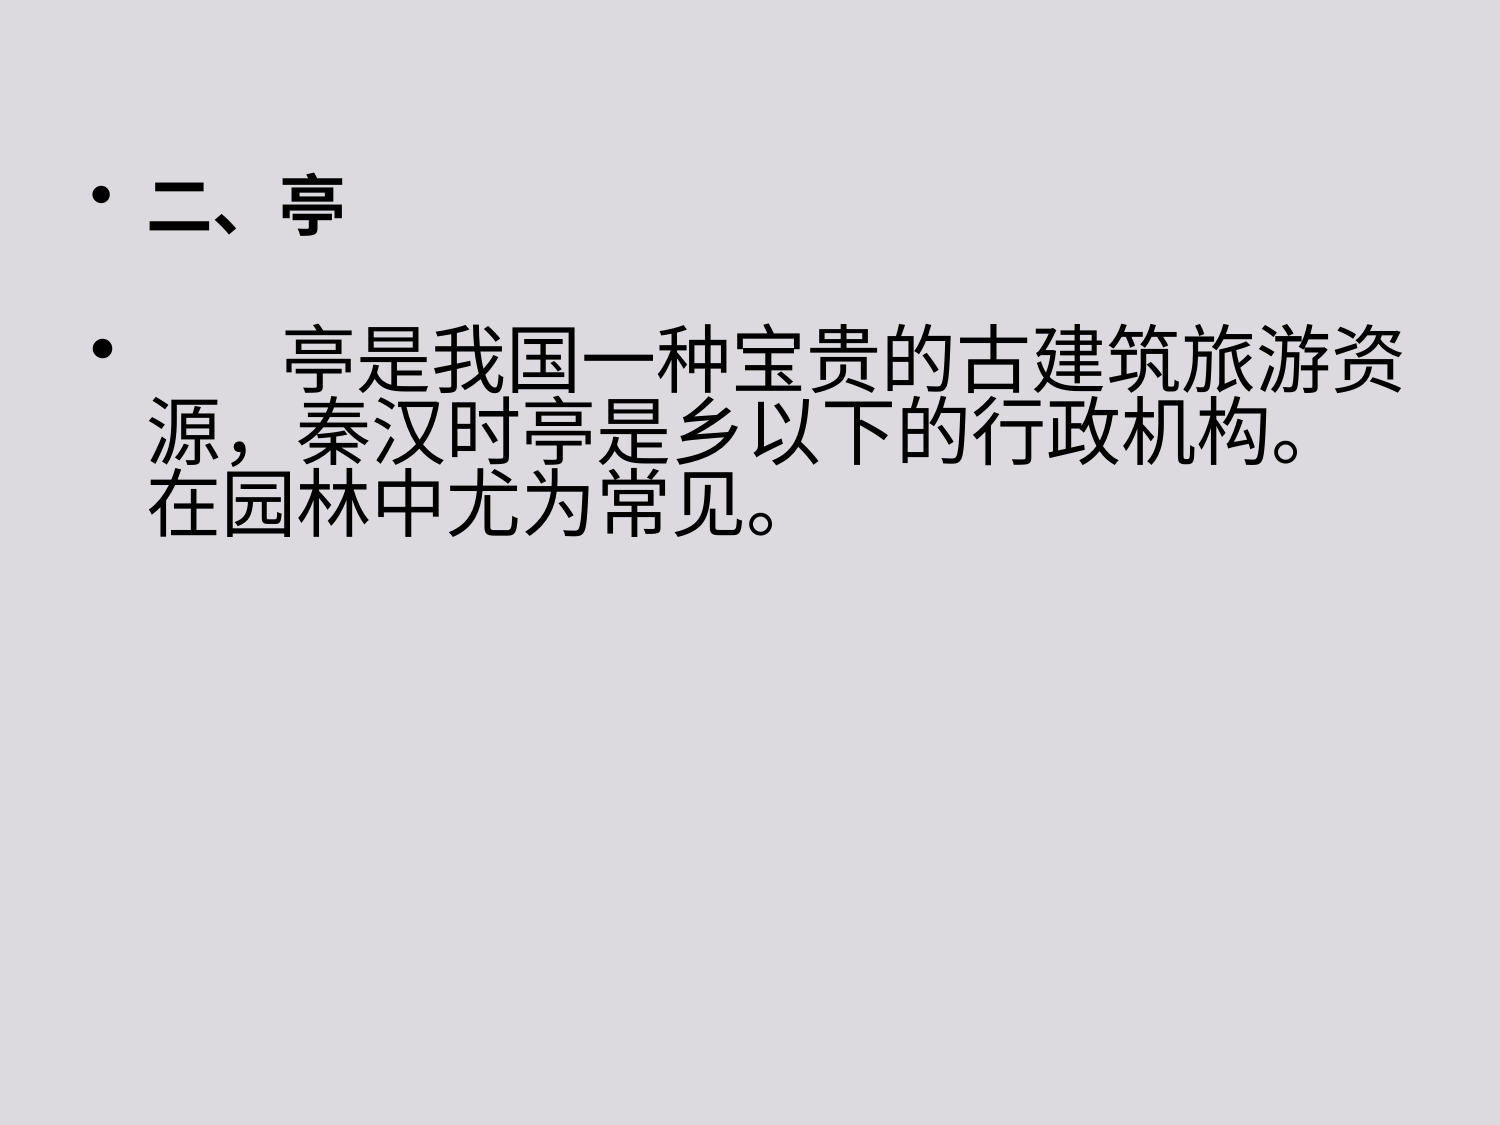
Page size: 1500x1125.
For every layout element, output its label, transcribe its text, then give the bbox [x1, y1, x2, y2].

list 二、亭 亭是我国一种宝贵的古建筑旅游资源，秦汉时亭是乡以下的行政机构。在园林中尤为常见。 [75, 75, 1425, 1005]
